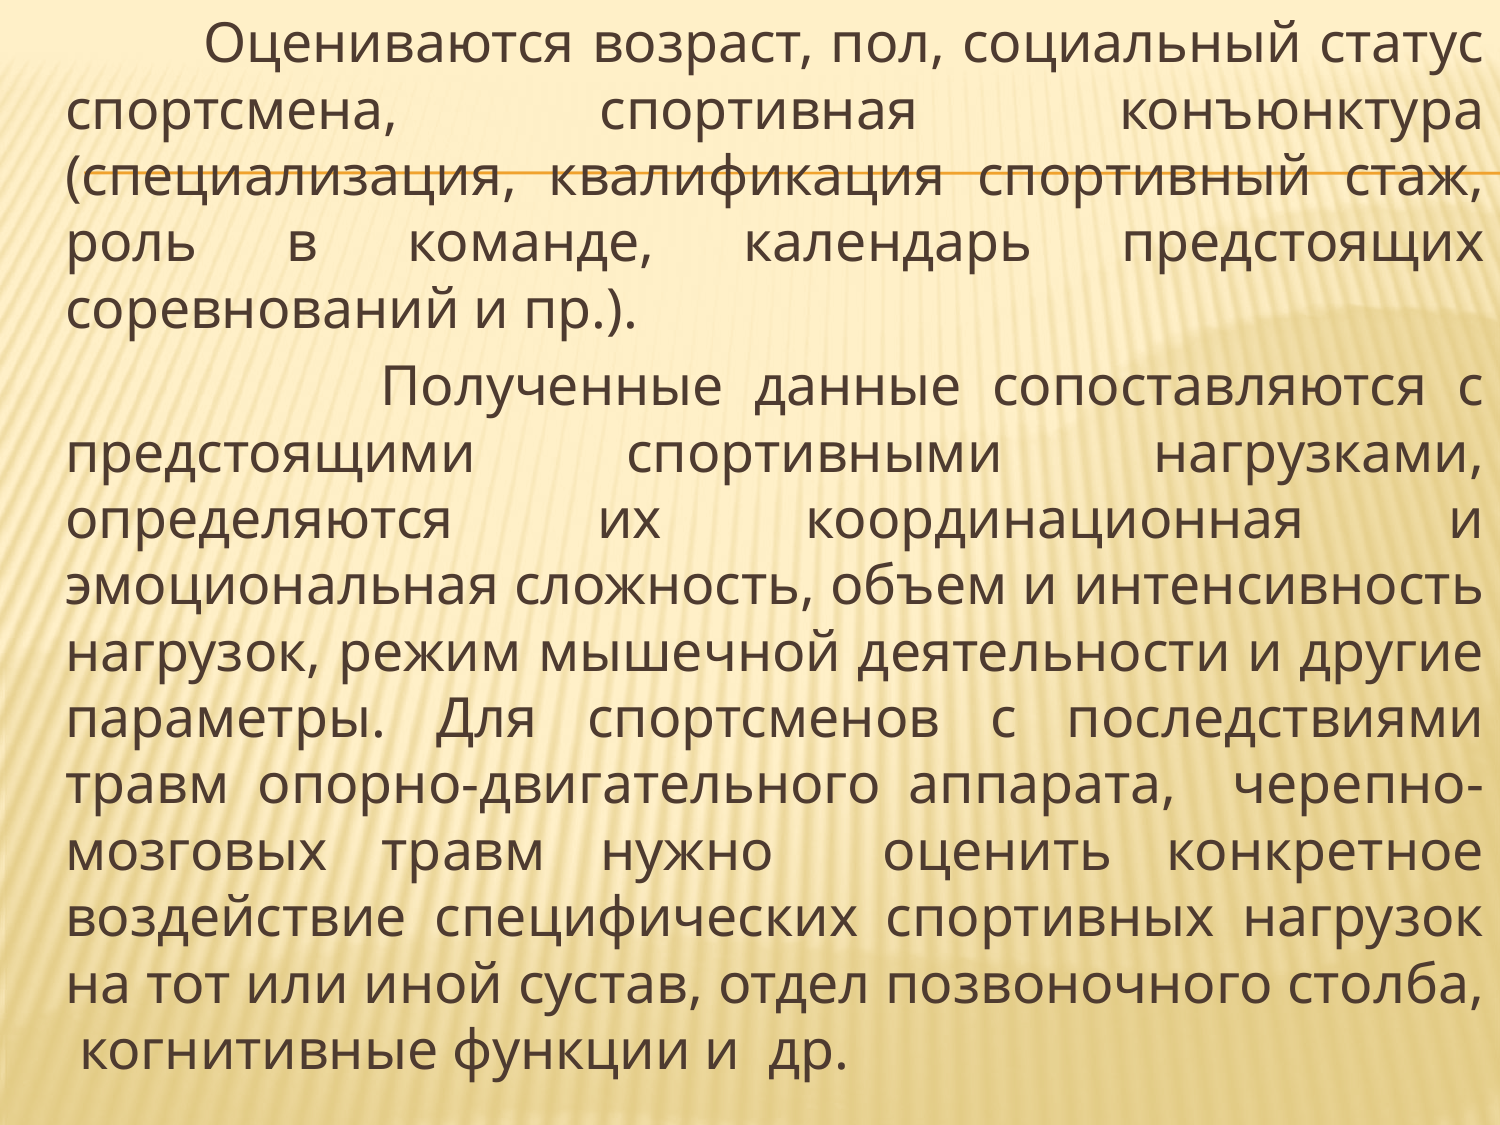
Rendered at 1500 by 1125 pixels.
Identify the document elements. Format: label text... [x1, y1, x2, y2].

list Оцениваются возраст, пол, социальный статус спортсмена, спортивная конъюнктура (специализация, квалификация спортивный стаж, роль в команде, календарь предстоящих соревнований и пр.). Полученные данные сопоставляются с предстоящими спортивными нагрузками, определяются их координационная и эмоциональная сложность, объем и интенсивность нагрузок, режим мышечной деятельности и другие параметры. Для спортсменов с последствиями травм опорно-двигательного аппарата, черепно-мозговых травм нужно оценить конкретное воздействие специфических спортивных нагрузок на тот или иной сустав, отдел позвоночного столба, когнитивные функции и др. [0, 0, 1500, 1125]
